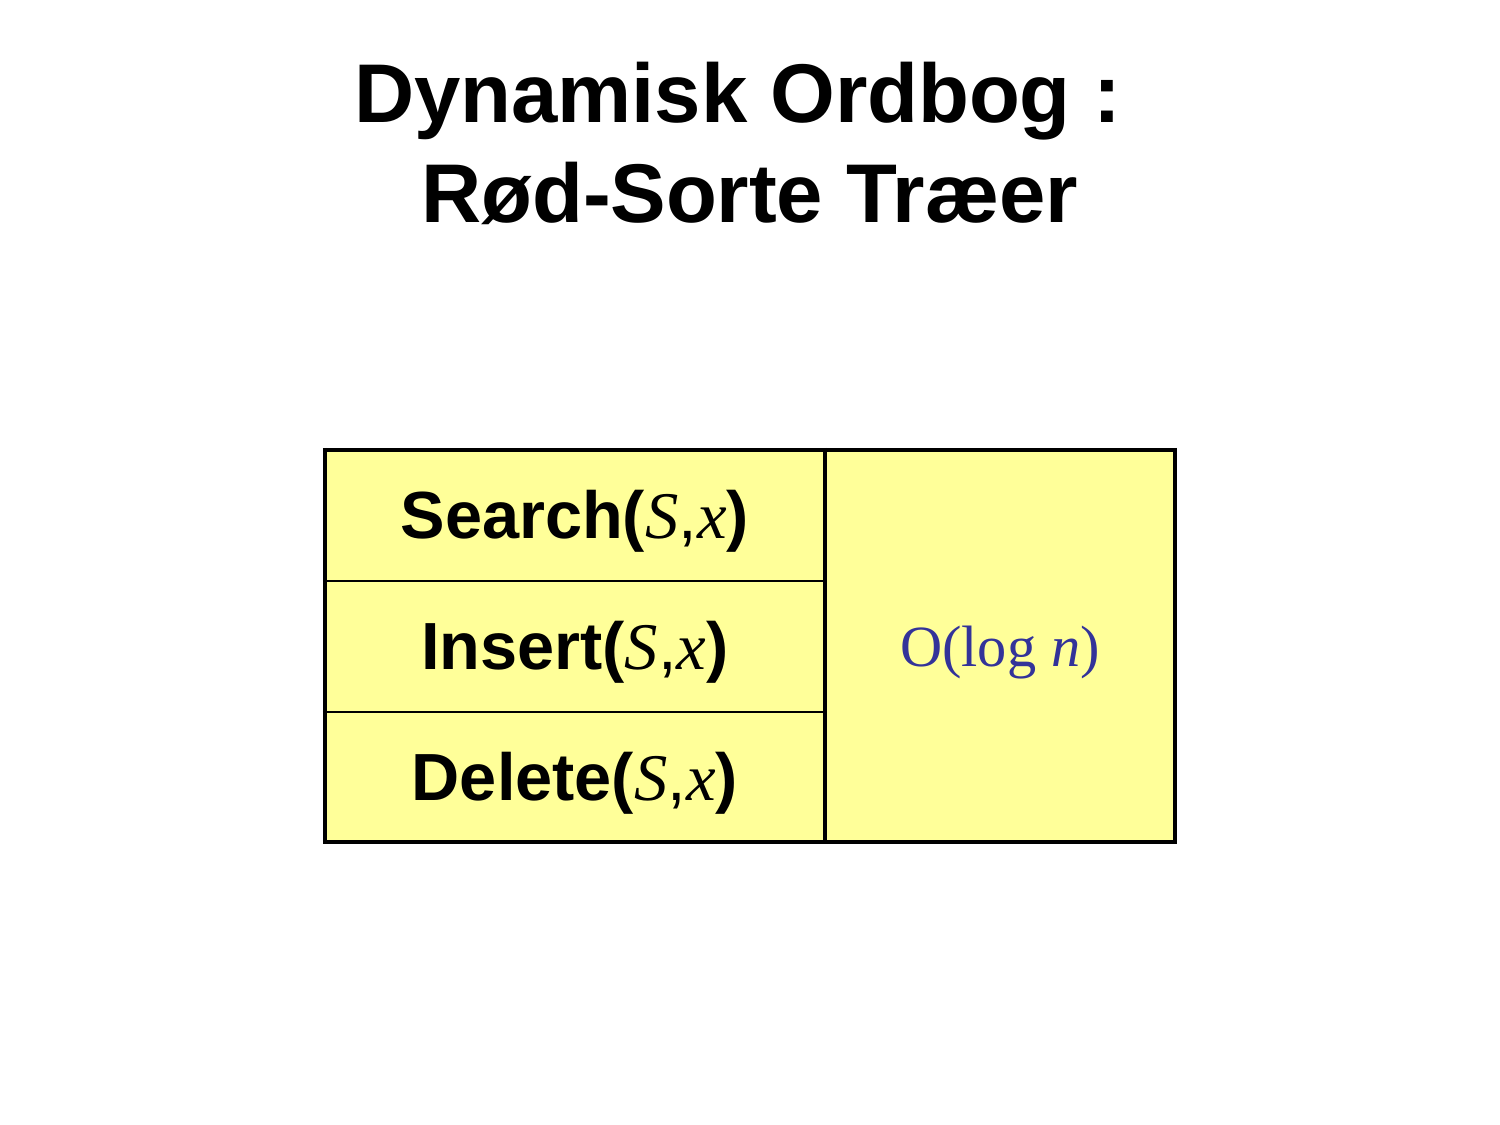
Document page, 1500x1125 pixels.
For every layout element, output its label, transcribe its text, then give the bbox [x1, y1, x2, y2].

title Dynamisk Ordbog : Rød-Sorte Træer [75, 45, 1425, 233]
table_header Search(S,x) [327, 452, 823, 580]
table_cell Insert(S,x) [327, 582, 823, 711]
table_header O(log n) [827, 452, 1173, 840]
table_cell Delete(S,x) [327, 713, 823, 840]
